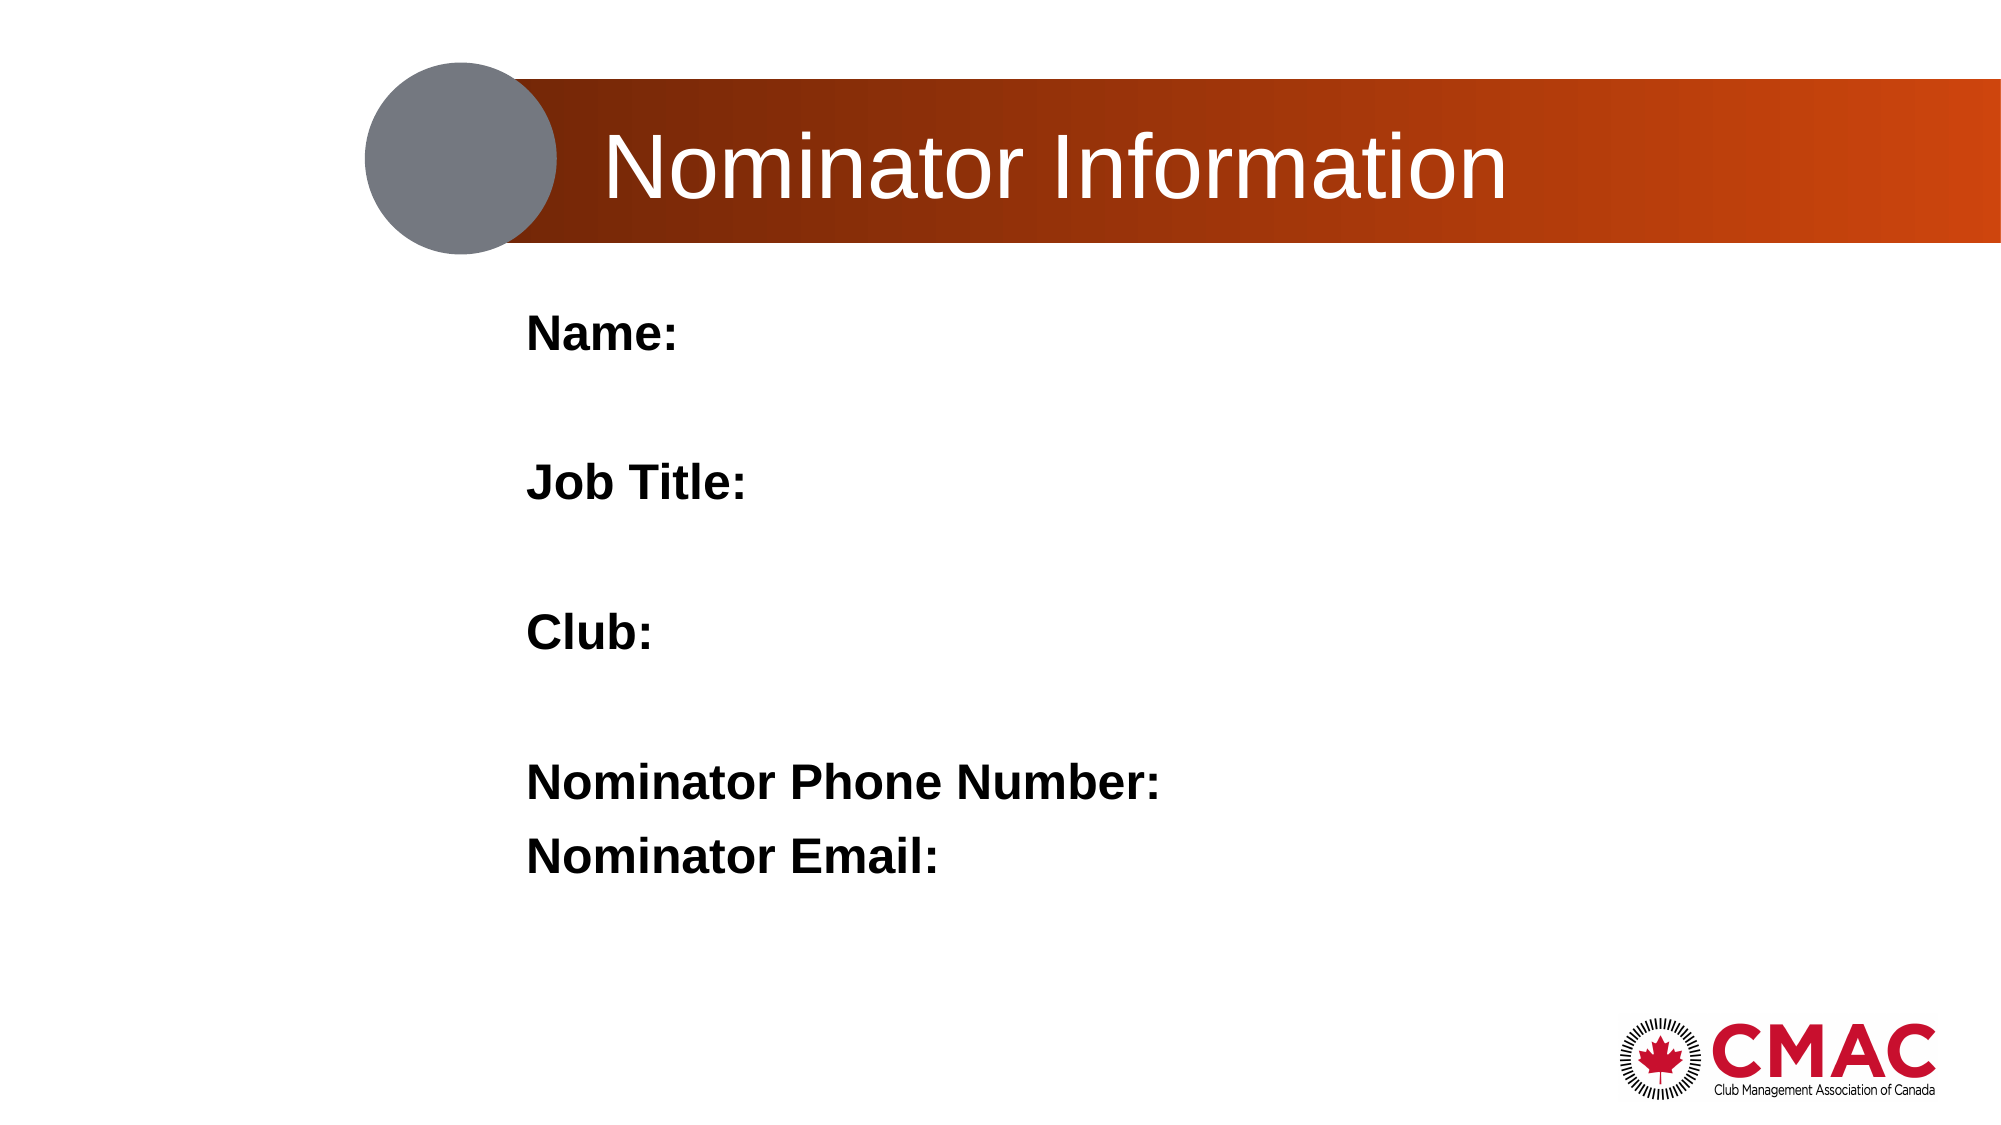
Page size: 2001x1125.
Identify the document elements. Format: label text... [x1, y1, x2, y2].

list Name: Job Title: Club: Nominator Phone Number: Nominator Email: [511, 299, 1863, 1014]
title Nominator Information [587, 59, 1863, 278]
picture [1618, 1013, 1938, 1102]
